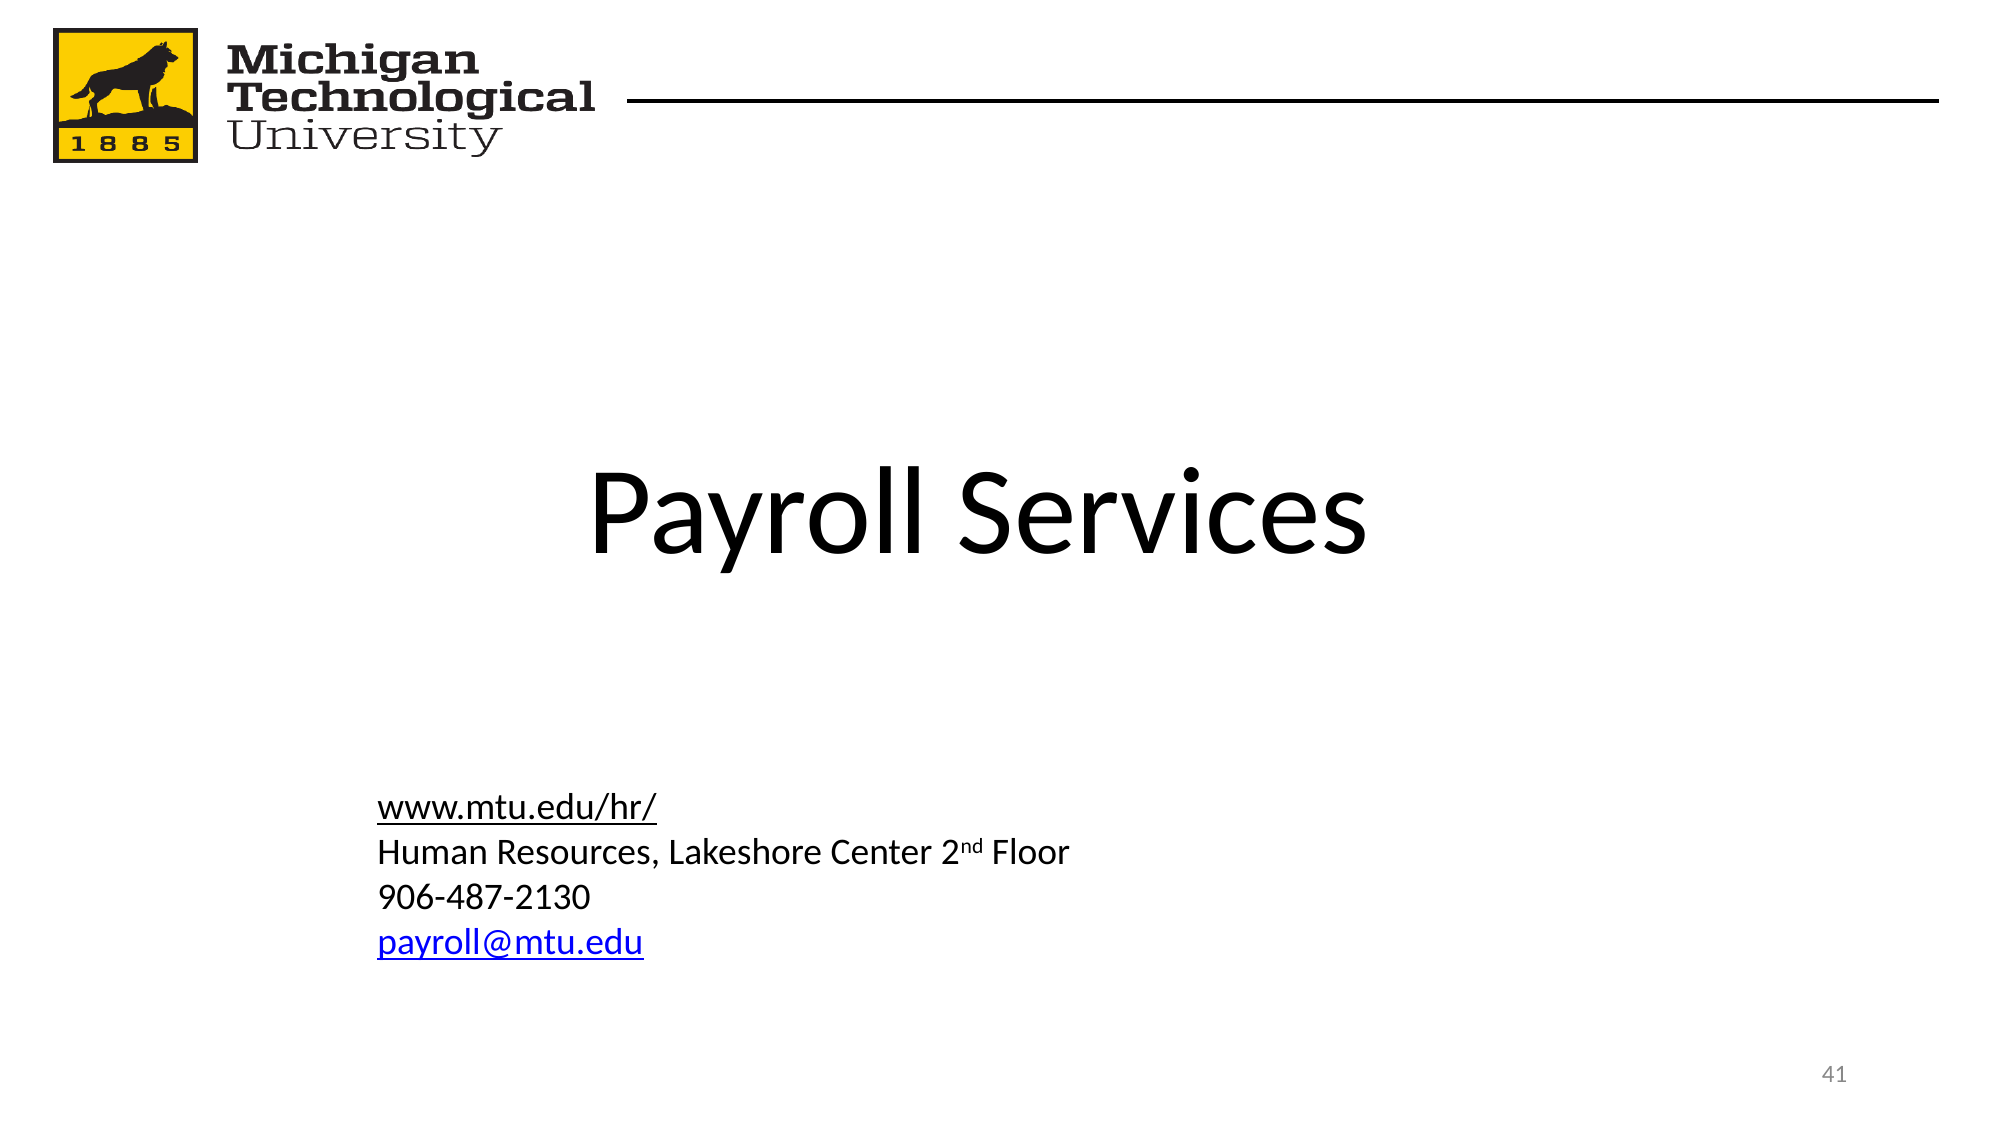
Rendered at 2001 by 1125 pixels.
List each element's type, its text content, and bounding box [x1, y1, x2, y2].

picture [53, 28, 595, 163]
title Payroll Services [342, 431, 1617, 588]
text_box www.mtu.edu/hr/ Human Resources, Lakeshore Center 2nd Floor 906-487-2130 payroll@mtu.edu [362, 774, 1550, 1015]
slide_number ‹#› [1412, 1042, 1863, 1103]
